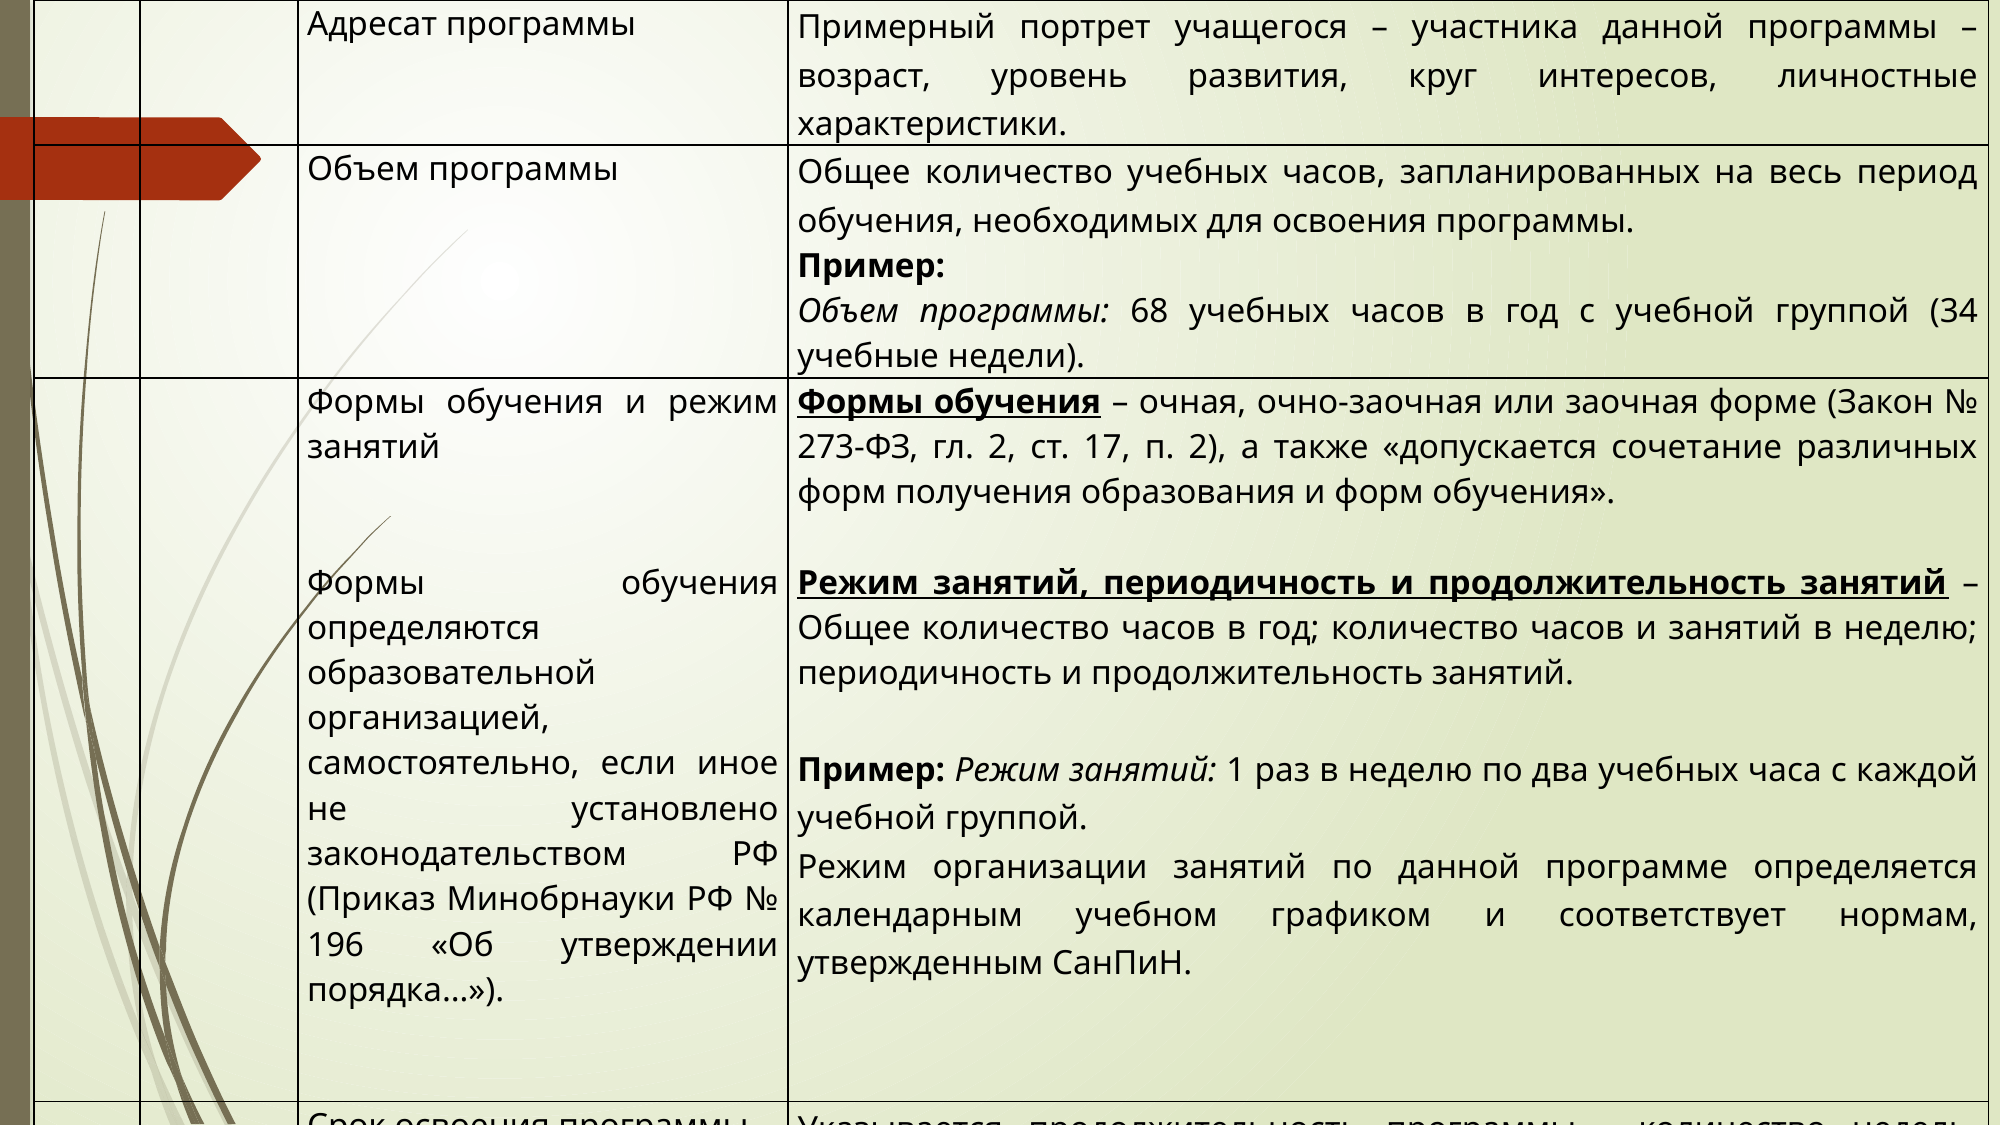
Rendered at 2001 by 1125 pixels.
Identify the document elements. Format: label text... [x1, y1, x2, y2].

table_cell Объем программы [299, 146, 787, 377]
table_cell [141, 379, 297, 1101]
table_cell Указывается продолжительность программы - количество недель, месяцев, лет, необходимых для ее освоения. [789, 1102, 1988, 1125]
table_header Адресат программы [299, 1, 787, 144]
table_cell Формы обучения – очная, очно-заочная или заочная форме (Закон № 273-ФЗ, гл. 2, ст. 17, п. 2), а также «допускается сочетание различных форм получения образования и форм обучения». Режим занятий, периодичность и продолжительность занятий – Общее количество часов в год; количество часов и занятий в неделю; периодичность и продолжительность занятий. Пример: Режим занятий: 1 раз в неделю по два учебных часа с каждой учебной группой. Режим организации занятий по данной программе определяется календарным учебном графиком и соответствует нормам, утвержденным СанПиН. [789, 379, 1988, 1101]
table_header [35, 1, 139, 144]
table_header Примерный портрет учащегося – участника данной программы – возраст, уровень развития, круг интересов, личностные характеристики. [789, 1, 1988, 144]
table_cell Формы обучения и режим занятий Формы обучения определяются образовательной организацией, самостоятельно, если иное не установлено законодательством РФ (Приказ Минобрнауки РФ № 196 «Об утверждении порядка…»). [299, 379, 787, 1101]
table_cell [141, 1102, 297, 1125]
table_cell [35, 146, 139, 377]
table_header [141, 1, 297, 144]
table_cell Общее количество учебных часов, запланированных на весь период обучения, необходимых для освоения программы. Пример: Объем программы: 68 учебных часов в год с учебной группой (34 учебные недели). [789, 146, 1988, 377]
table_cell [35, 379, 139, 1101]
table_cell [35, 1102, 139, 1125]
table_cell [141, 146, 297, 377]
table_cell Срок освоения программы [299, 1102, 787, 1125]
